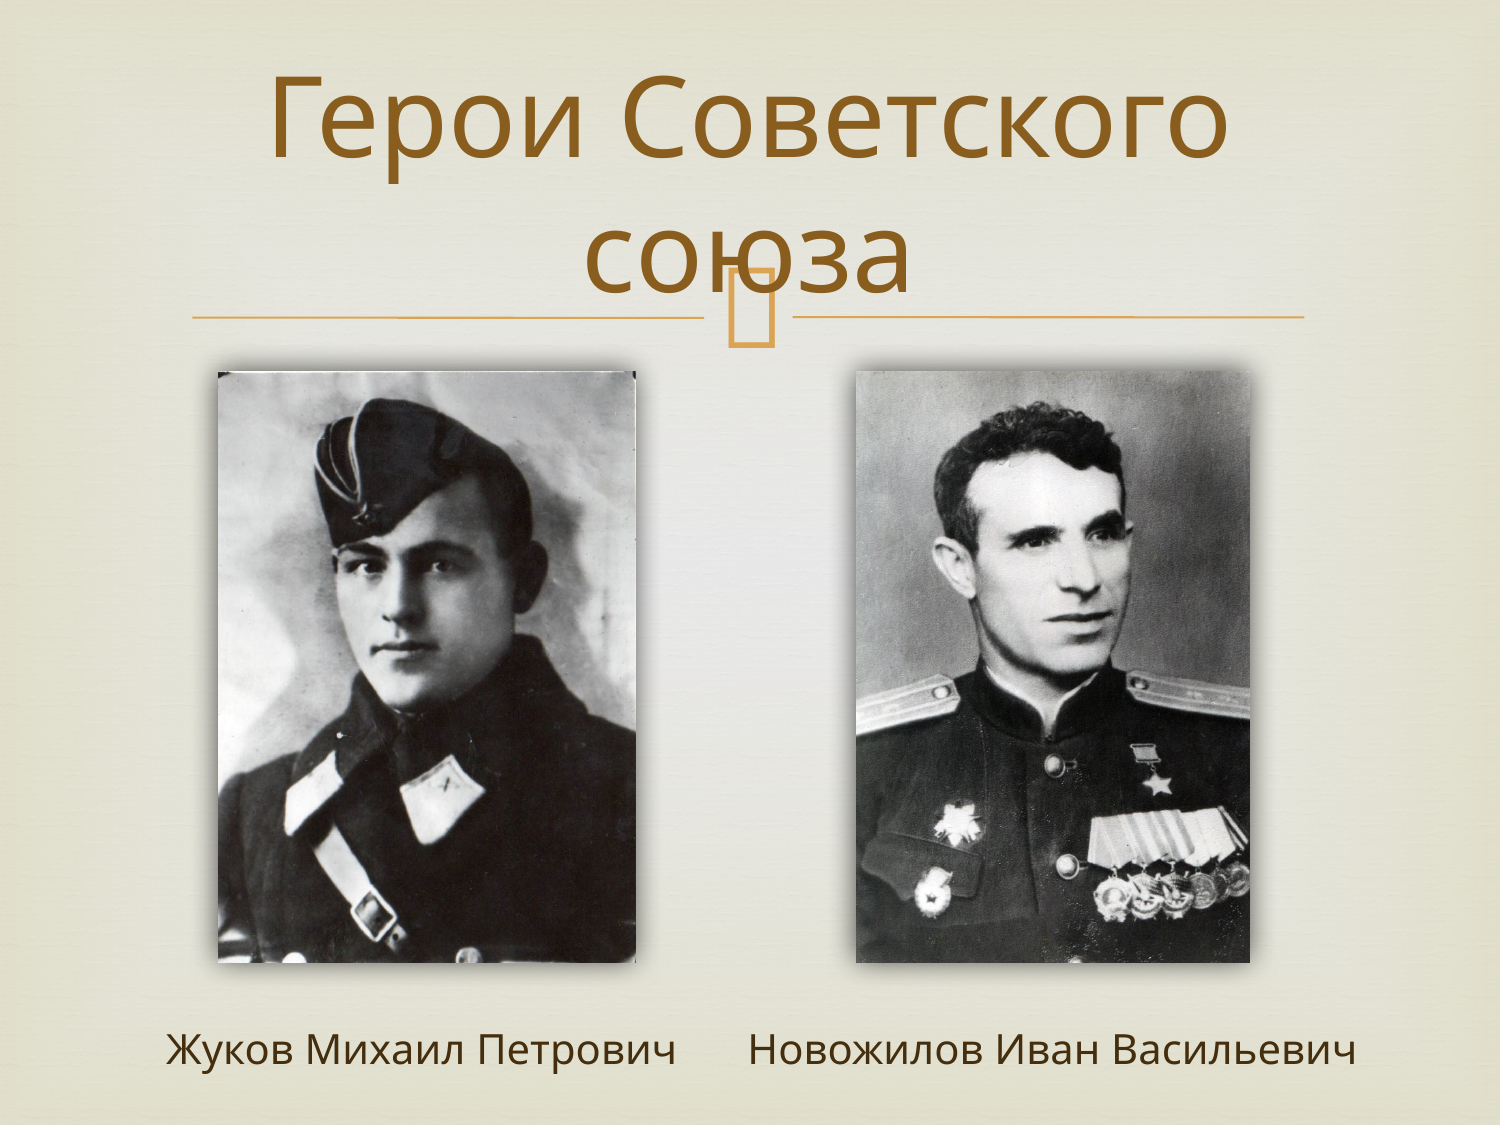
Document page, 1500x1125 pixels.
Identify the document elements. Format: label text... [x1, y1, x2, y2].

text_box Жуков Михаил Петрович [151, 1015, 692, 1081]
picture [855, 371, 1251, 964]
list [217, 371, 637, 964]
text_box Новожилов Иван Васильевич [732, 1015, 1373, 1081]
title Герои Советского союза [112, 93, 1386, 267]
